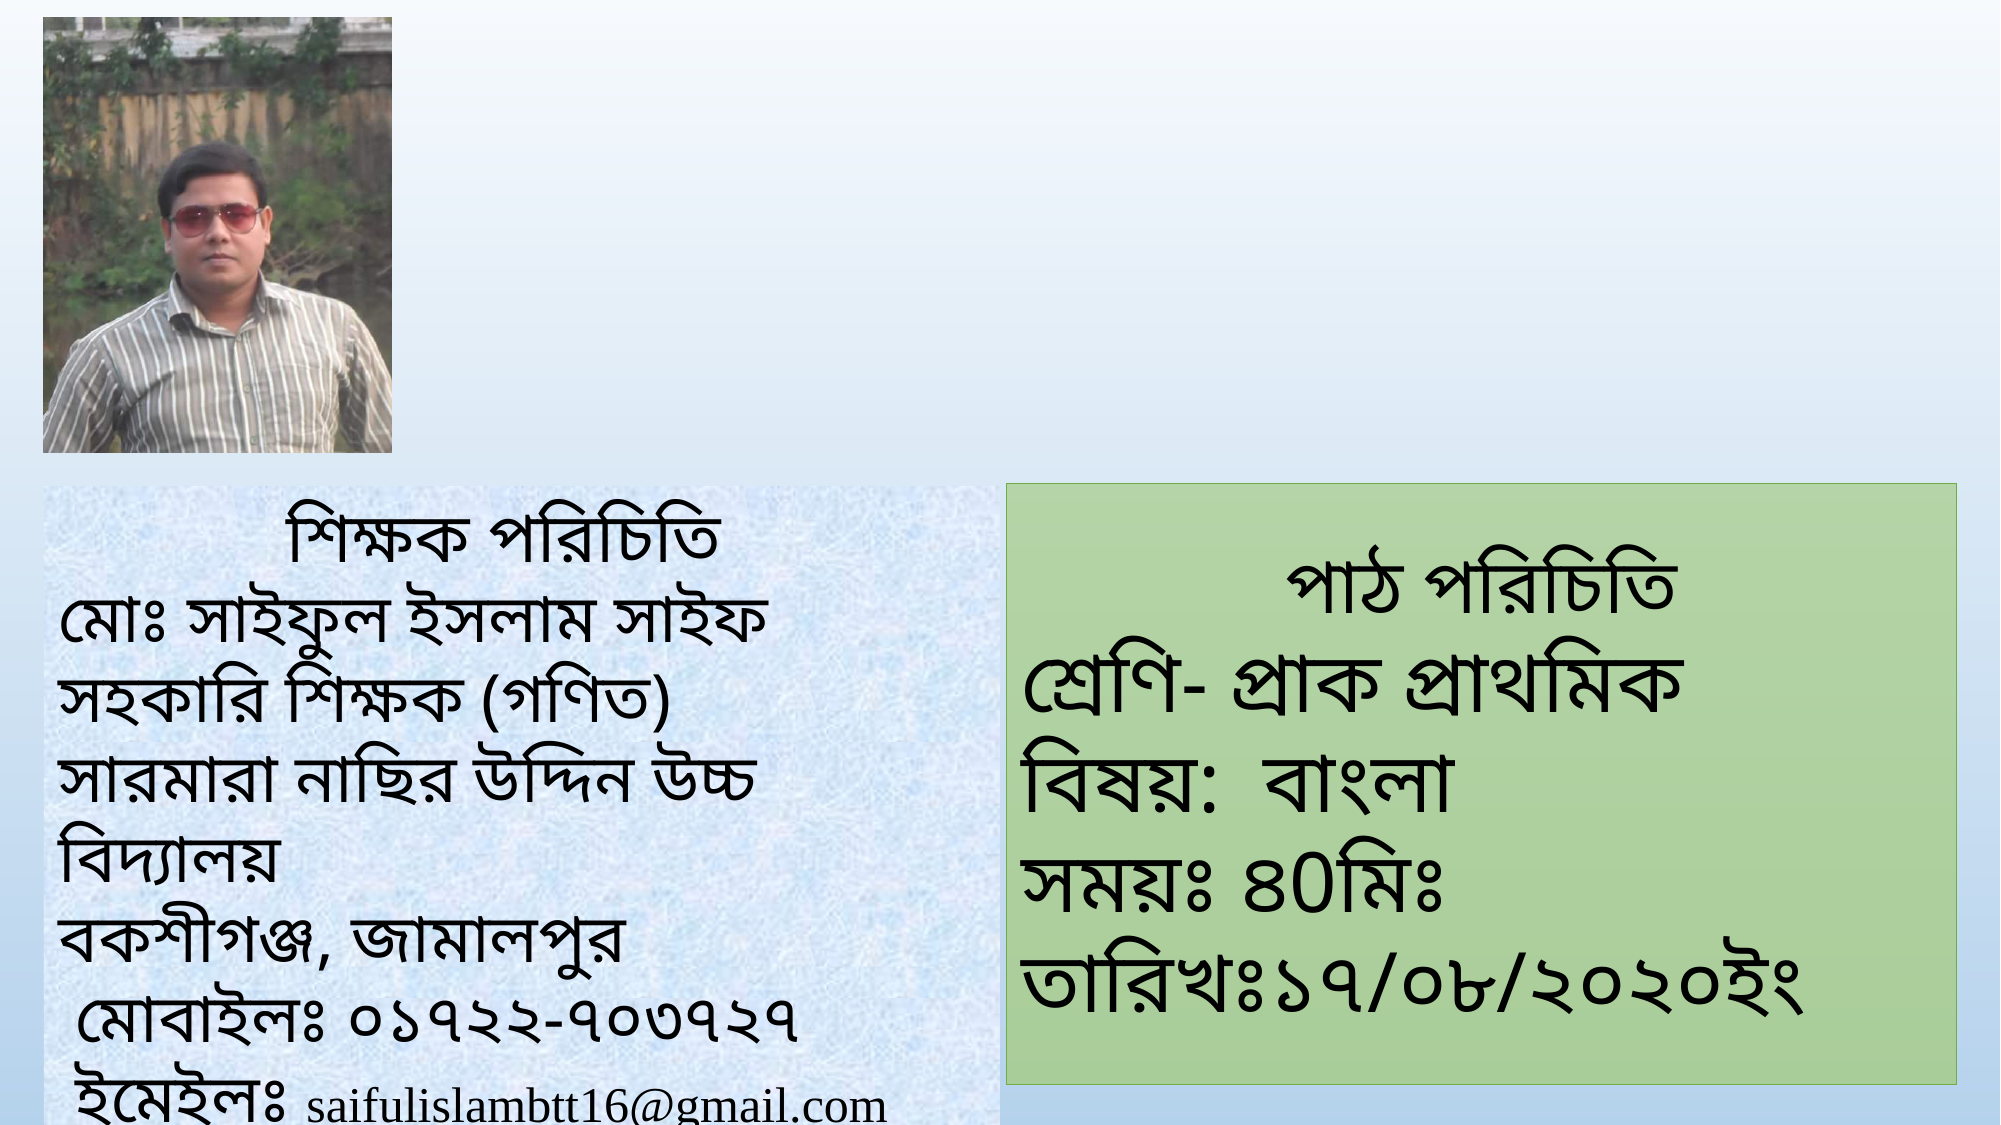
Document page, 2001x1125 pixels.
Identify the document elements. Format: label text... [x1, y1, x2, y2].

text_box পাঠ পরিচিতি শ্রেণি- প্রাক প্রাথমিক বিষয়: বাংলা সময়ঃ ৪0মিঃ তারিখঃ১৭/০৮/২০২০ইং [1006, 483, 1957, 1085]
picture [43, 17, 392, 453]
text_box শিক্ষক পরিচিতি মোঃ সাইফুল ইসলাম সাইফ সহকারি শিক্ষক (গণিত) সারমারা নাছির উদ্দিন উচ্চ বিদ্যালয় বকশীগঞ্জ, জামালপুর মোবাইলঃ ০১৭২২-৭০৩৭২৭ ইমেইলঃ saifulislambtt16@gmail.com [43, 486, 1000, 1125]
